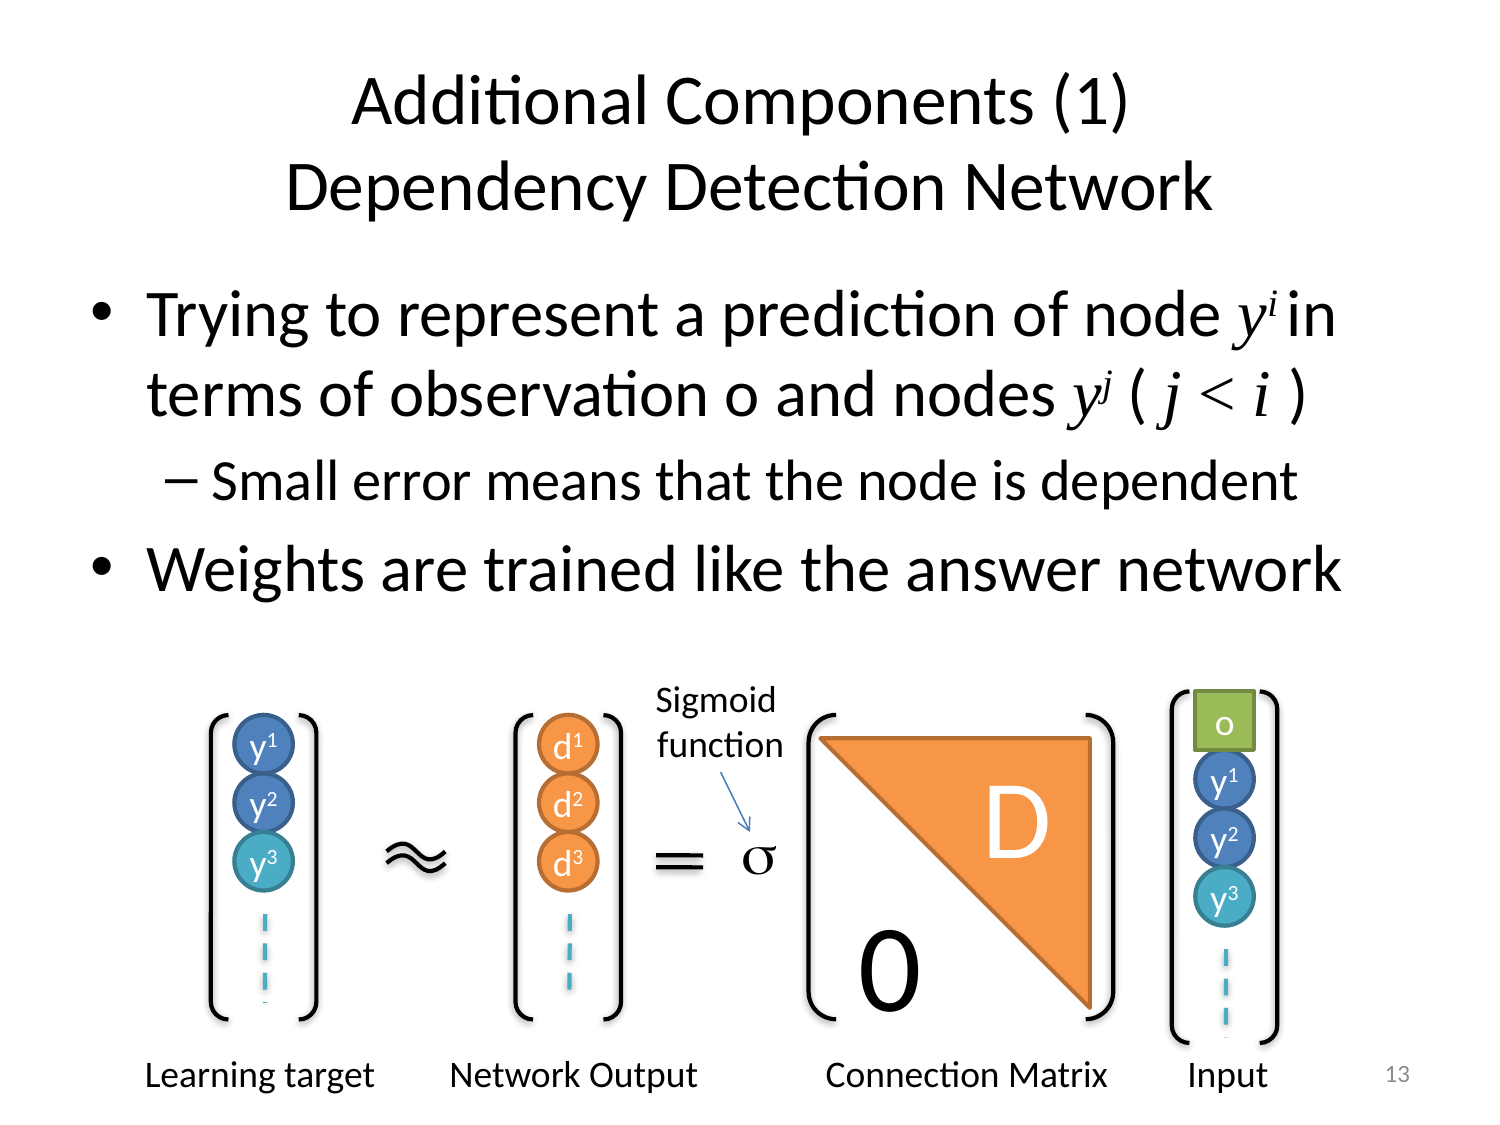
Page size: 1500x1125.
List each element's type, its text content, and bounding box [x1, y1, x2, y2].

text_box [385, 841, 447, 860]
text_box s [726, 808, 786, 894]
text_box [879, 712, 1116, 1022]
slide_number 13 [1074, 1042, 1425, 1103]
text_box [208, 712, 319, 1022]
text_box [852, 736, 1092, 1010]
text_box [806, 773, 925, 1022]
text_box [1169, 689, 1280, 1042]
list Trying to represent a prediction of node yi in terms of observation o and nodes yj ( j < i ) Small error means that the node is dependent Weights are trained like the answer network [75, 262, 1425, 1005]
text_box [385, 853, 447, 874]
text_box Connection Matrix [810, 1042, 1074, 1103]
title Additional Components (1) Dependency Detection Network [75, 45, 1425, 233]
text_box Learning target [129, 1042, 391, 1103]
text_box [513, 712, 624, 1022]
text_box Network Output [434, 1042, 714, 1103]
text_box 0.5 [530, 956, 609, 962]
text_box D [925, 738, 1067, 888]
text_box Sigmoid function [562, 667, 879, 773]
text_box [654, 856, 661, 865]
text_box 0 [843, 878, 961, 1042]
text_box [705, 787, 765, 818]
